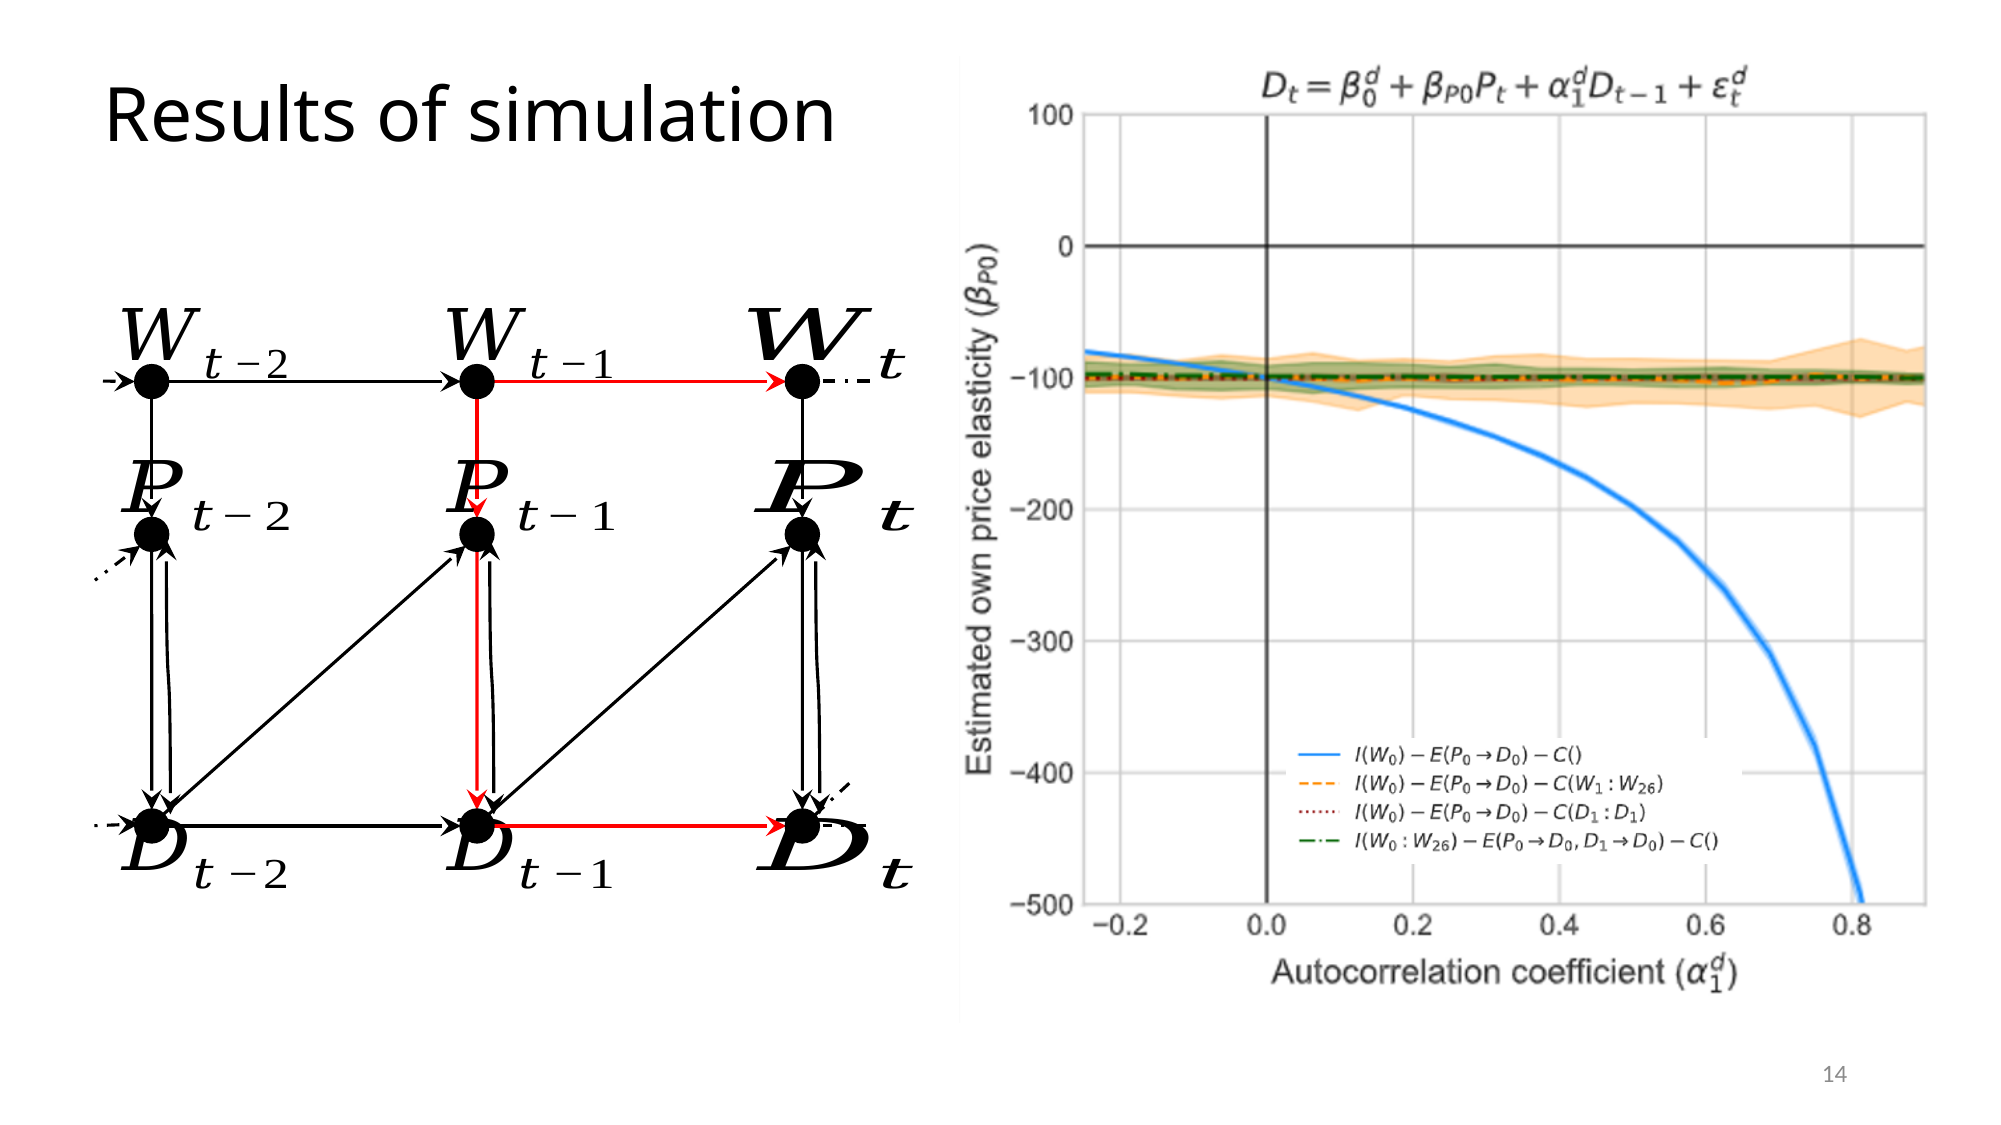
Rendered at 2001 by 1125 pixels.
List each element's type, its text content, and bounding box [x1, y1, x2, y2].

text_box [88, 297, 923, 898]
title Results of simulation [88, 35, 1920, 199]
slide_number 14 [1412, 1042, 1863, 1103]
picture [959, 56, 1977, 1023]
